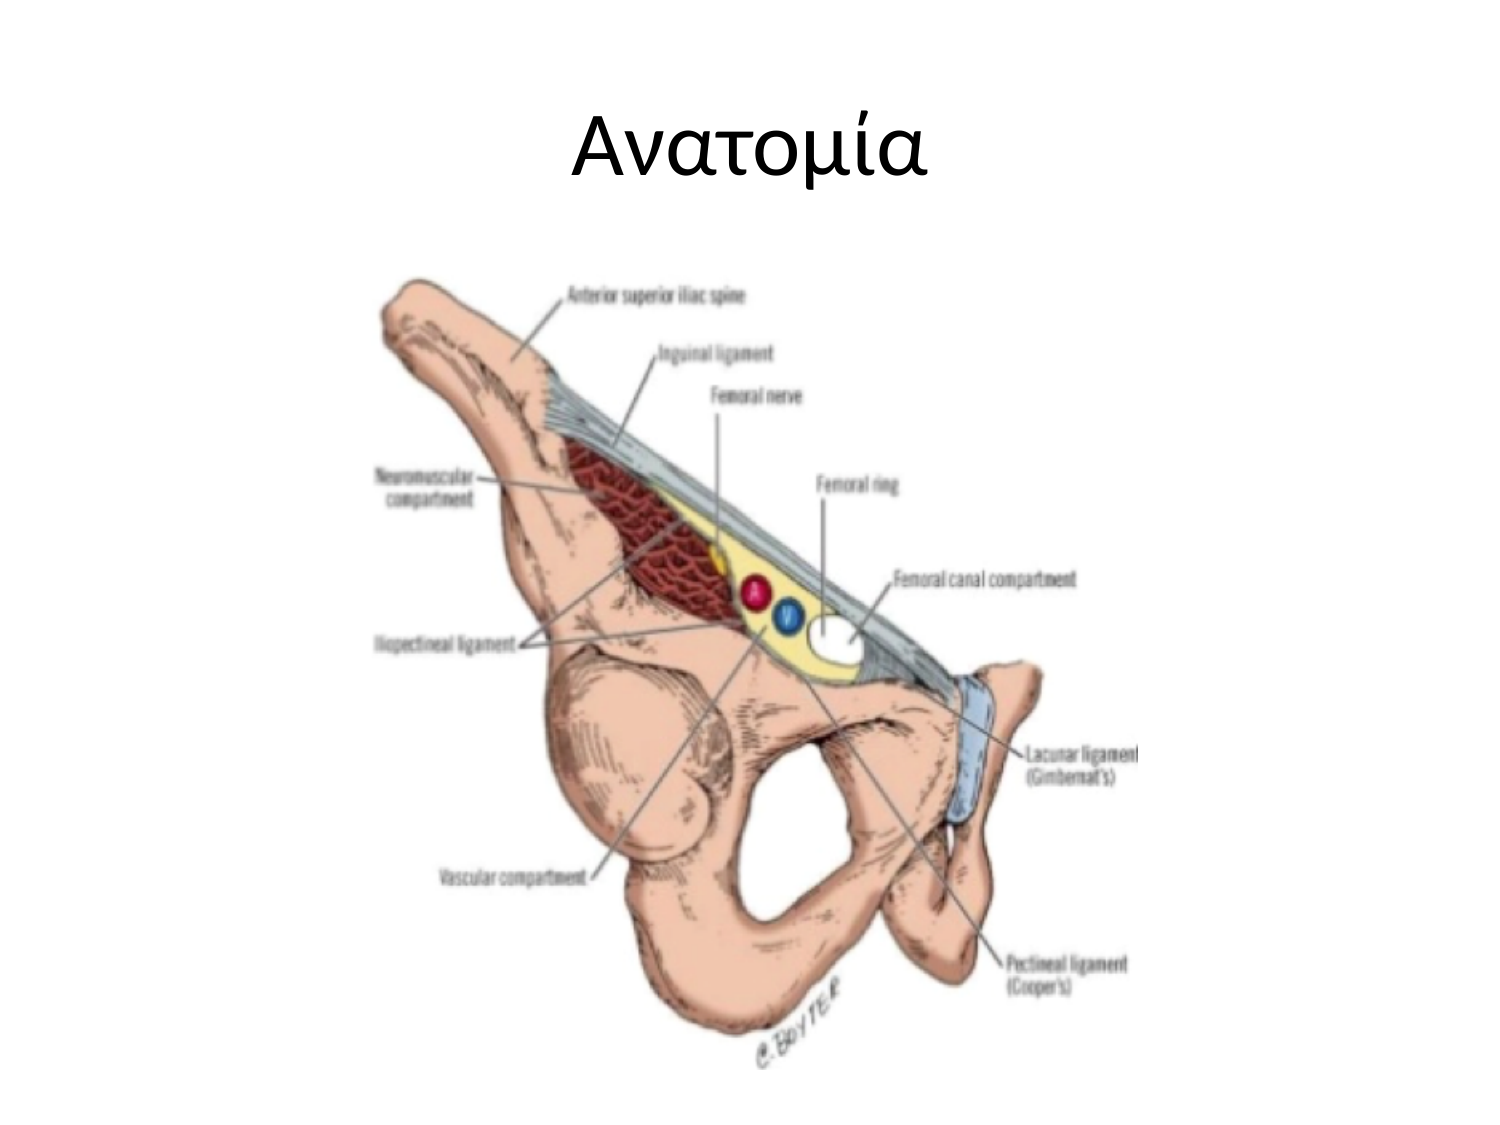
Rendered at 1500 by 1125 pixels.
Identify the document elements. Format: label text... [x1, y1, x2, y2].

title Ανατομία [75, 45, 1425, 233]
picture [370, 262, 1138, 1070]
